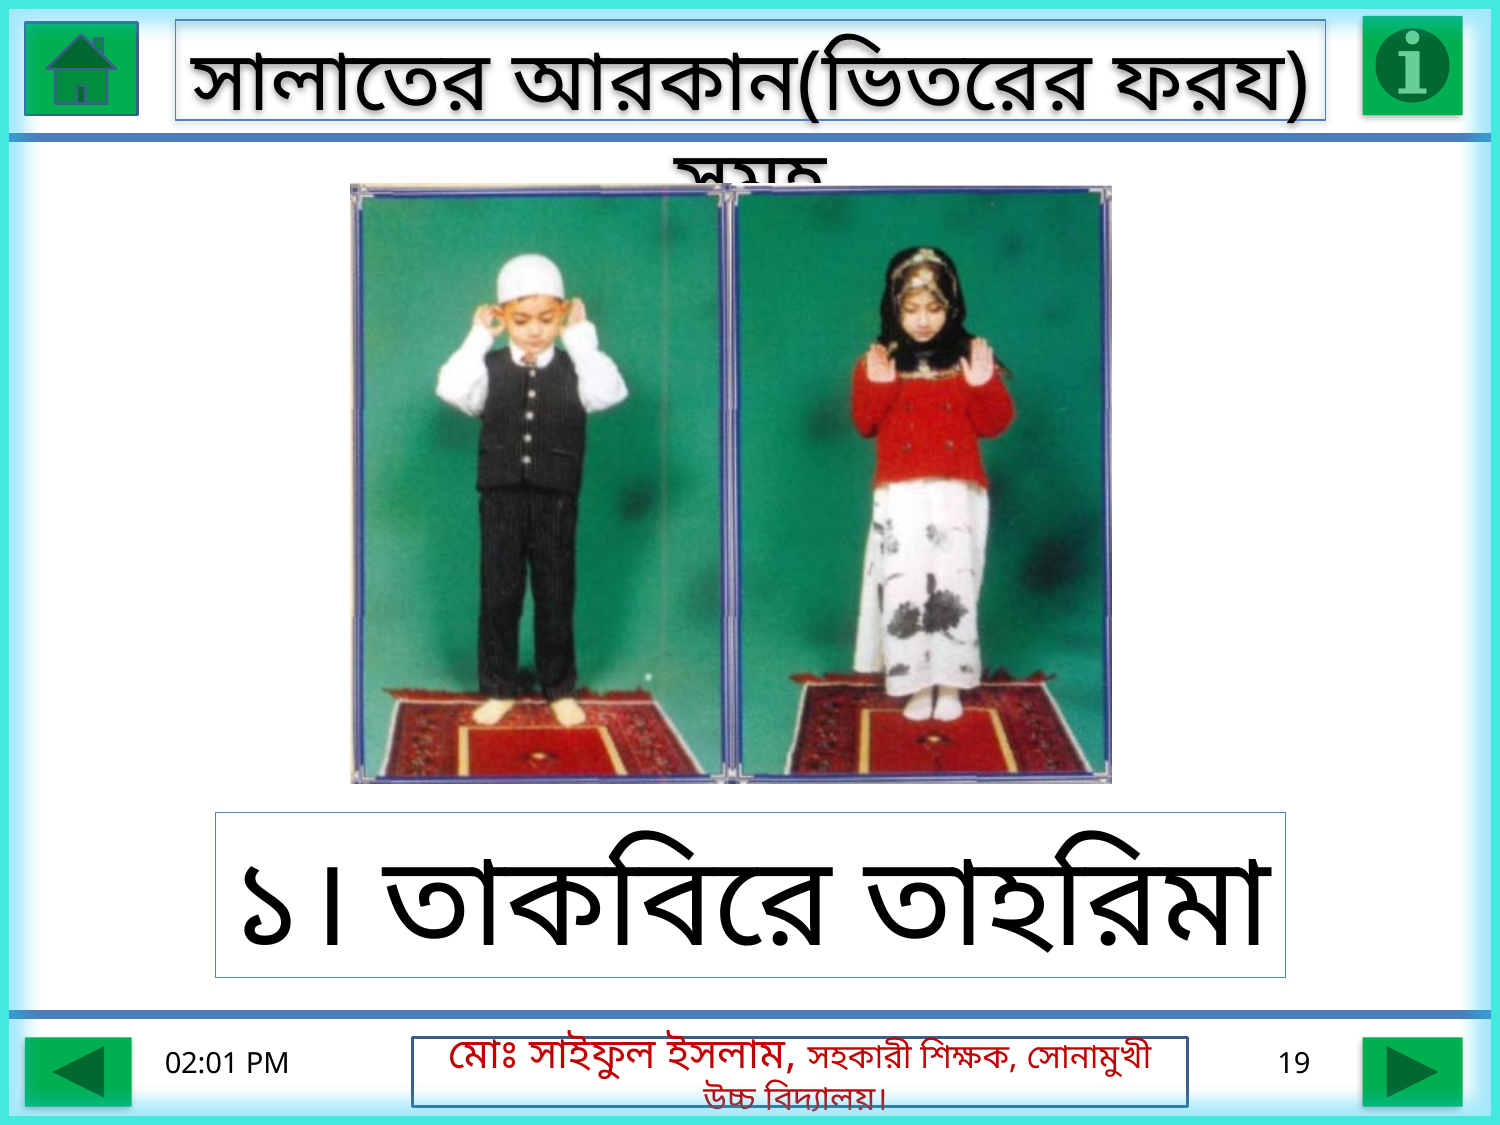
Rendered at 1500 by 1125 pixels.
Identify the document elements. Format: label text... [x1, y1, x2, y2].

picture [350, 183, 1112, 784]
slide_number 19 [1262, 1037, 1338, 1098]
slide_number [150, 1037, 488, 1098]
text_box ১। তাকবিরে তাহরিমা [215, 812, 1286, 978]
text_box সালাতের আরকান(ভিতরের ফরয) সমূহ [175, 19, 1326, 121]
